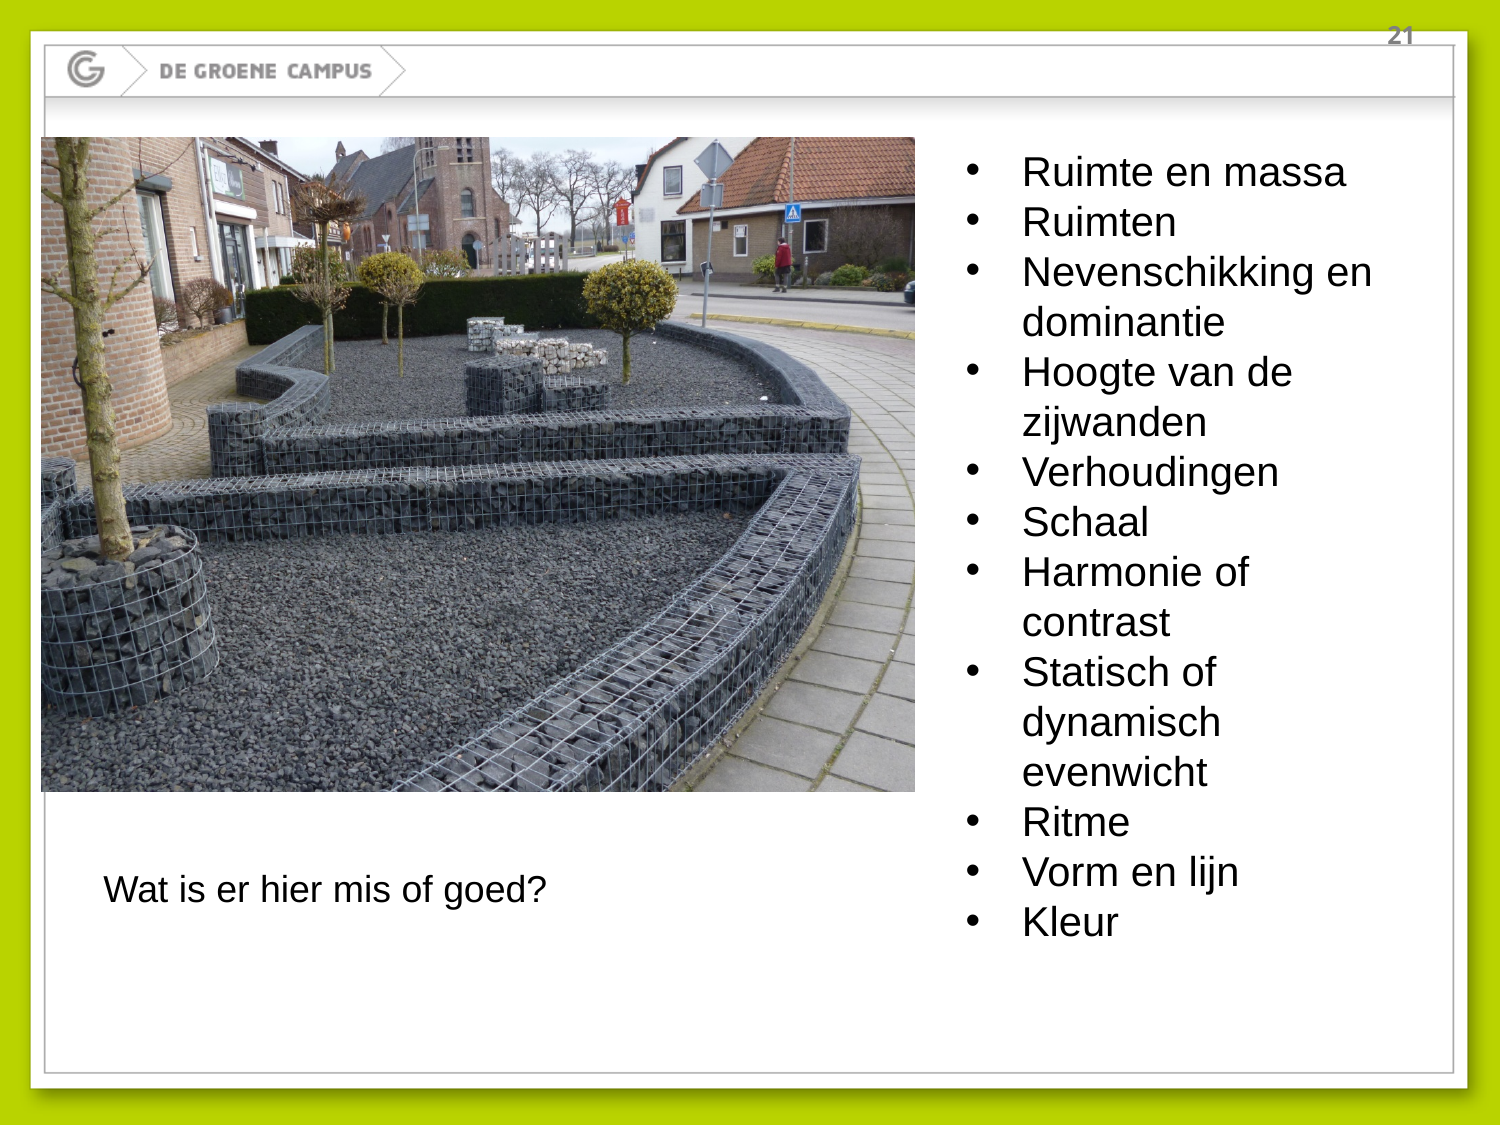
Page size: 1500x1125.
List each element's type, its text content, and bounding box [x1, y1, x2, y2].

slide_number 21 [1080, 11, 1431, 91]
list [41, 136, 915, 793]
text_box Wat is er hier mis of goed? [88, 857, 869, 918]
picture [0, 0, 1500, 1125]
text_box Ruimte en massa Ruimten Nevenschikking en dominantie Hoogte van de zijwanden Verhoudingen Schaal Harmonie of contrast Statisch of dynamisch evenwicht Ritme Vorm en lijn Kleur [950, 137, 1424, 953]
